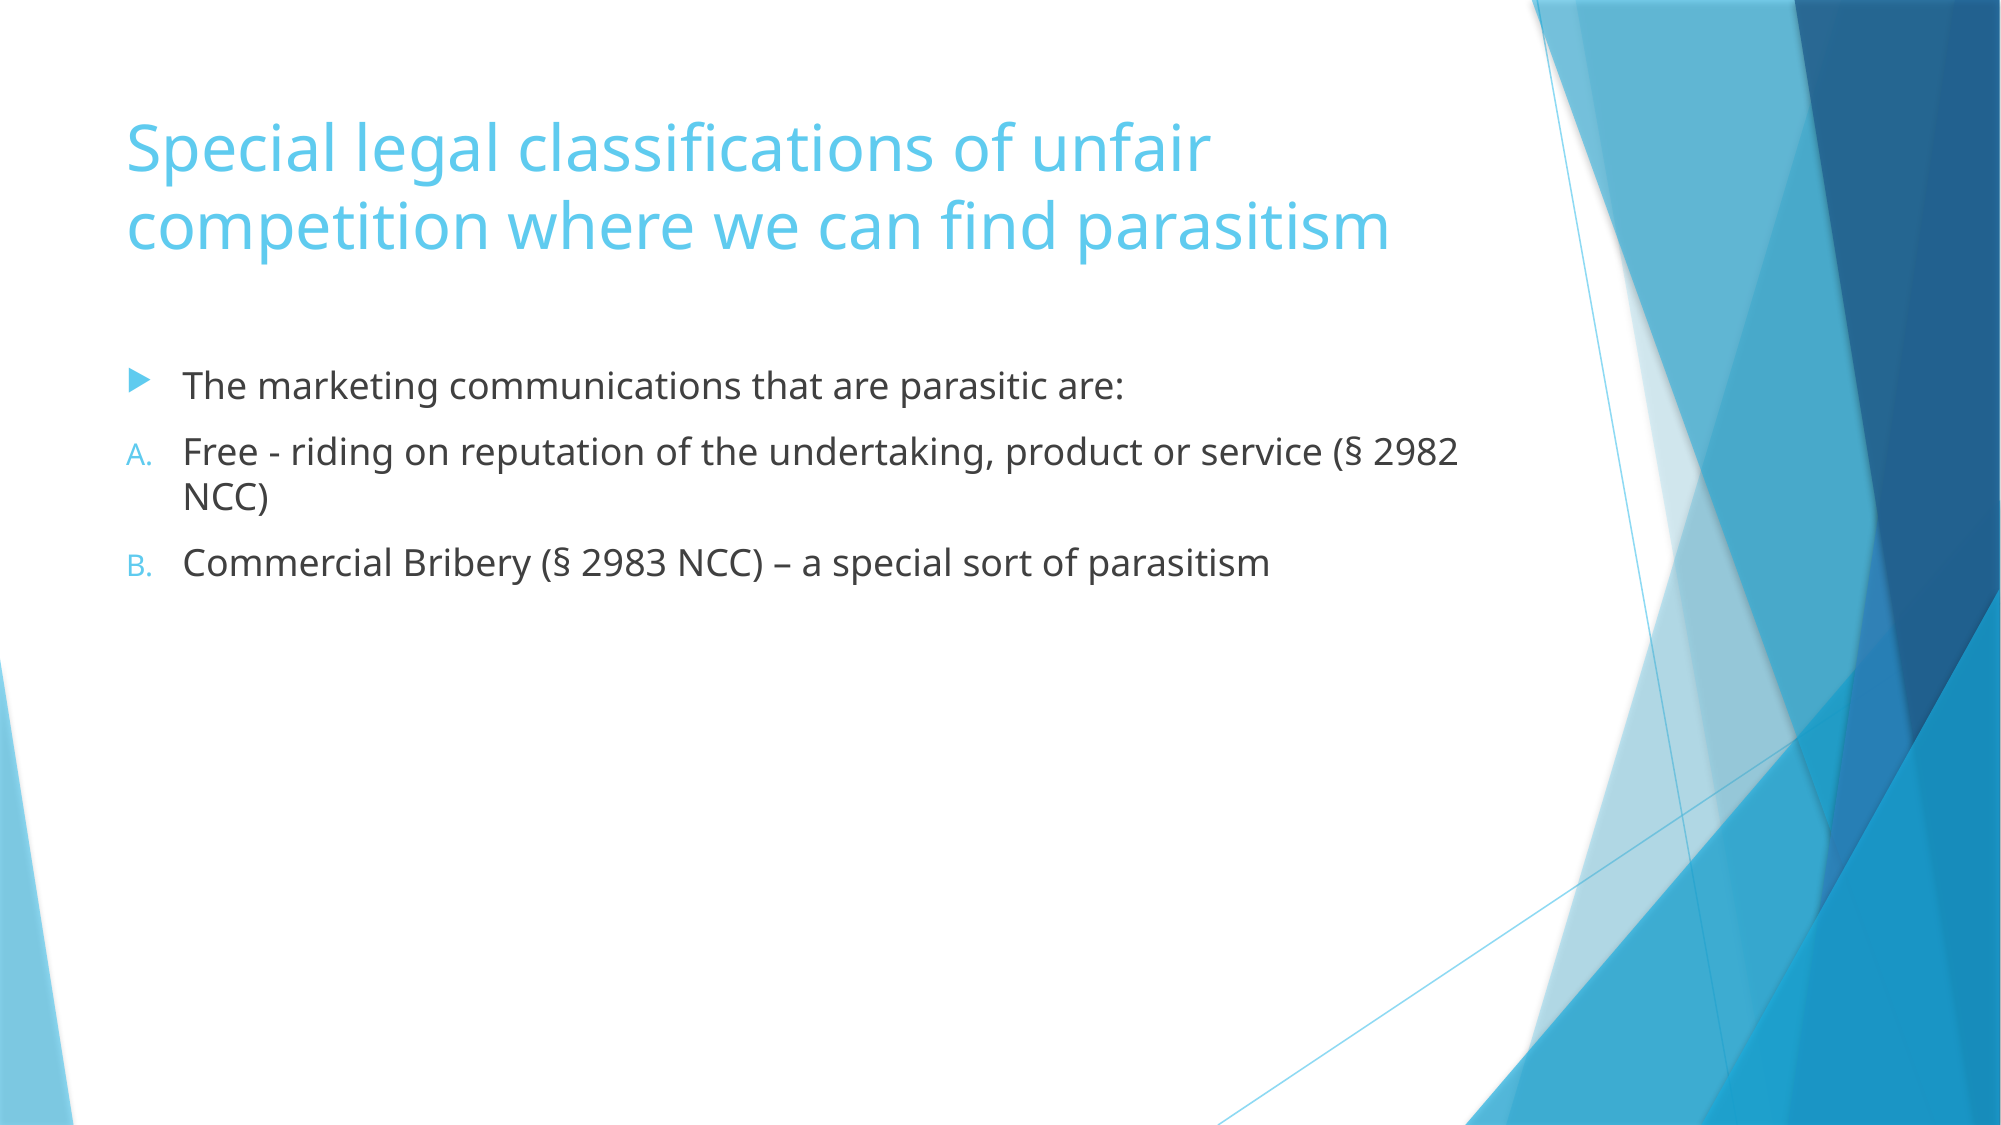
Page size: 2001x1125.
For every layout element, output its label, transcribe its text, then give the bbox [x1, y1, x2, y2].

title Special legal classifications of unfair competition where we can find parasitism [111, 99, 1522, 317]
list The marketing communications that are parasitic are: Free - riding on reputation of the undertaking, product or service (§ 2982 NCC) Commercial Bribery (§ 2983 NCC) – a special sort of parasitism [111, 354, 1522, 992]
